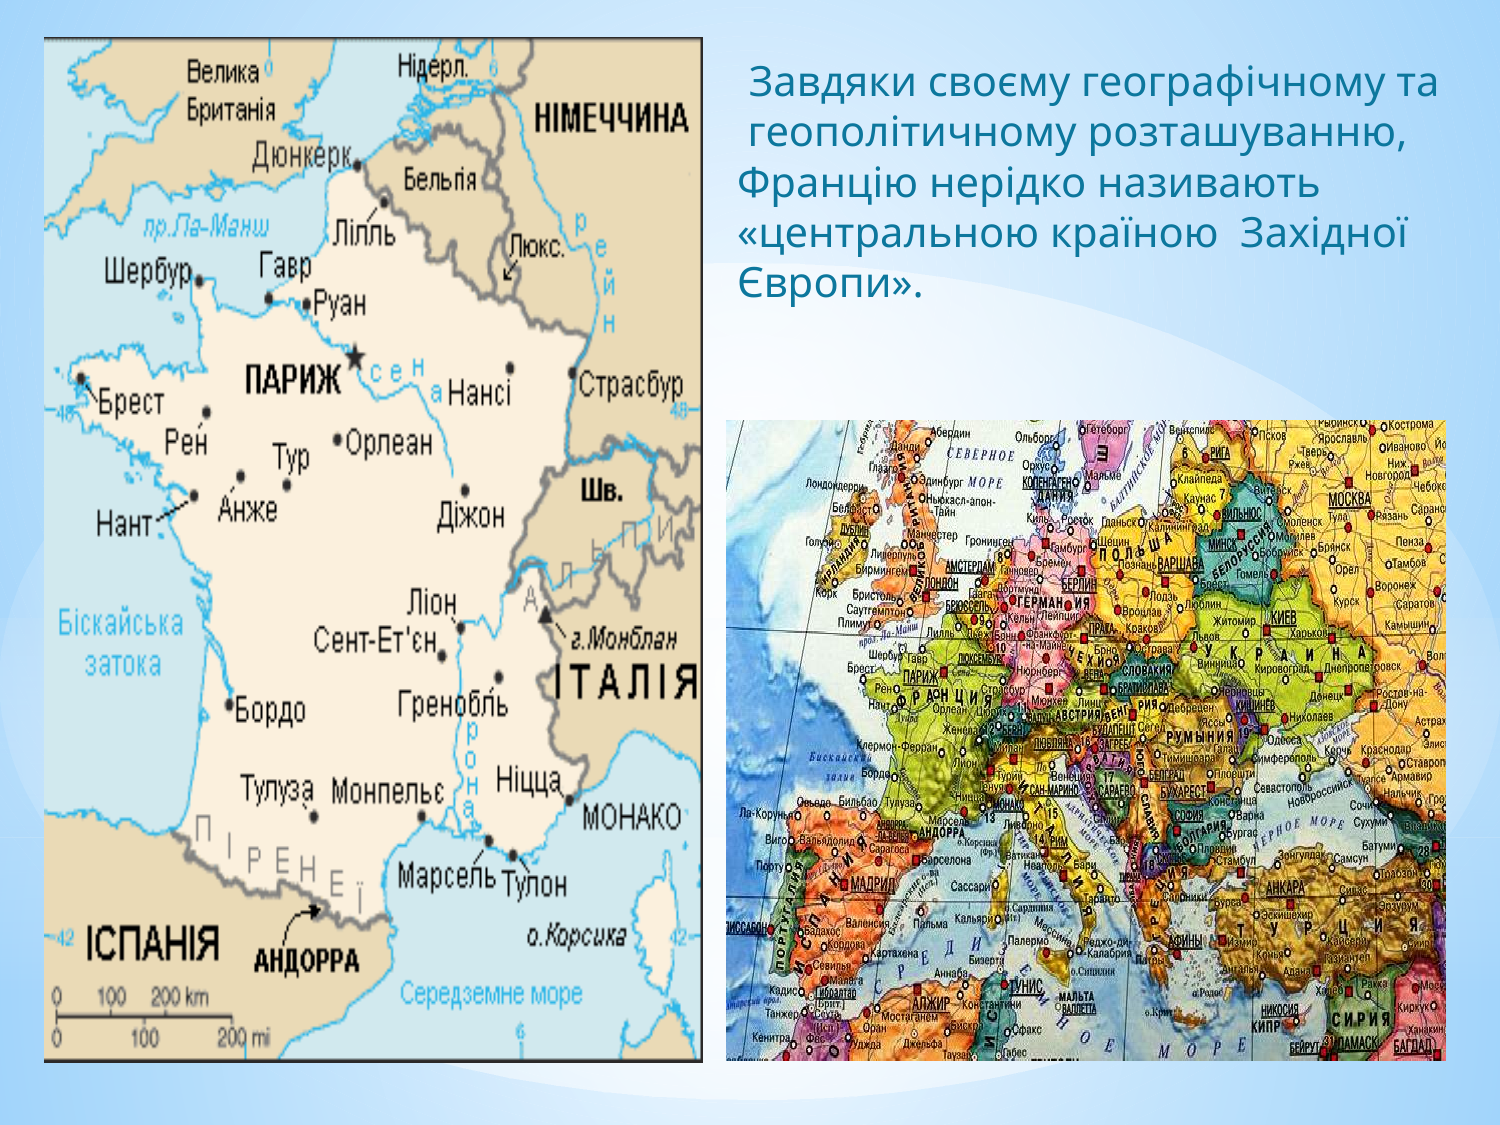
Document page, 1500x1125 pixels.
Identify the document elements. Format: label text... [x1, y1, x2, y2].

picture [43, 37, 703, 1063]
list Завдяки своєму географічному та геополітичному розташуванню, Францію нерідко називають «центральною країною Західної Європи». [714, 42, 1459, 587]
picture [726, 420, 1446, 1061]
